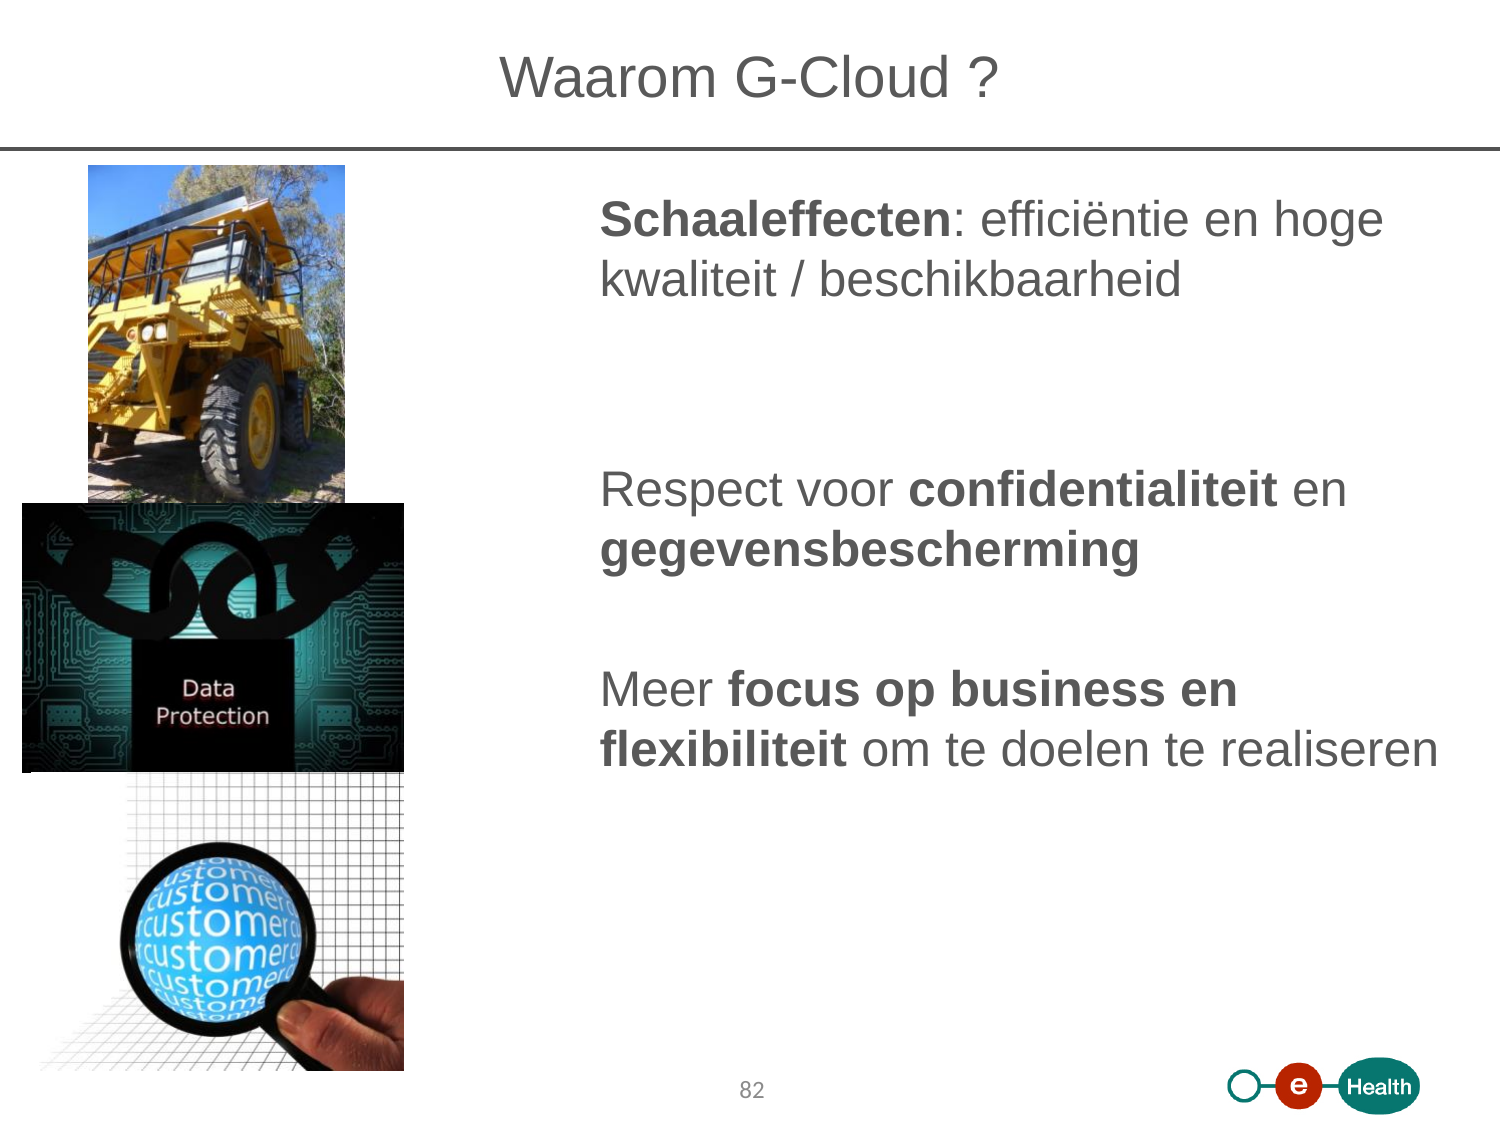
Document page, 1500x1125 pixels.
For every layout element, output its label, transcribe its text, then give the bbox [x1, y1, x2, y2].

list Schaaleffecten: efficiëntie en hoge kwaliteit / beschikbaarheid Respect voor confidentialiteit en gegevensbescherming Meer focus op business en flexibiliteit om te doelen te realiseren [584, 178, 1465, 1043]
picture [1198, 1046, 1441, 1118]
slide_number 82 [577, 1058, 928, 1119]
title Waarom G-Cloud ? [0, 0, 1500, 149]
picture [21, 165, 404, 1072]
